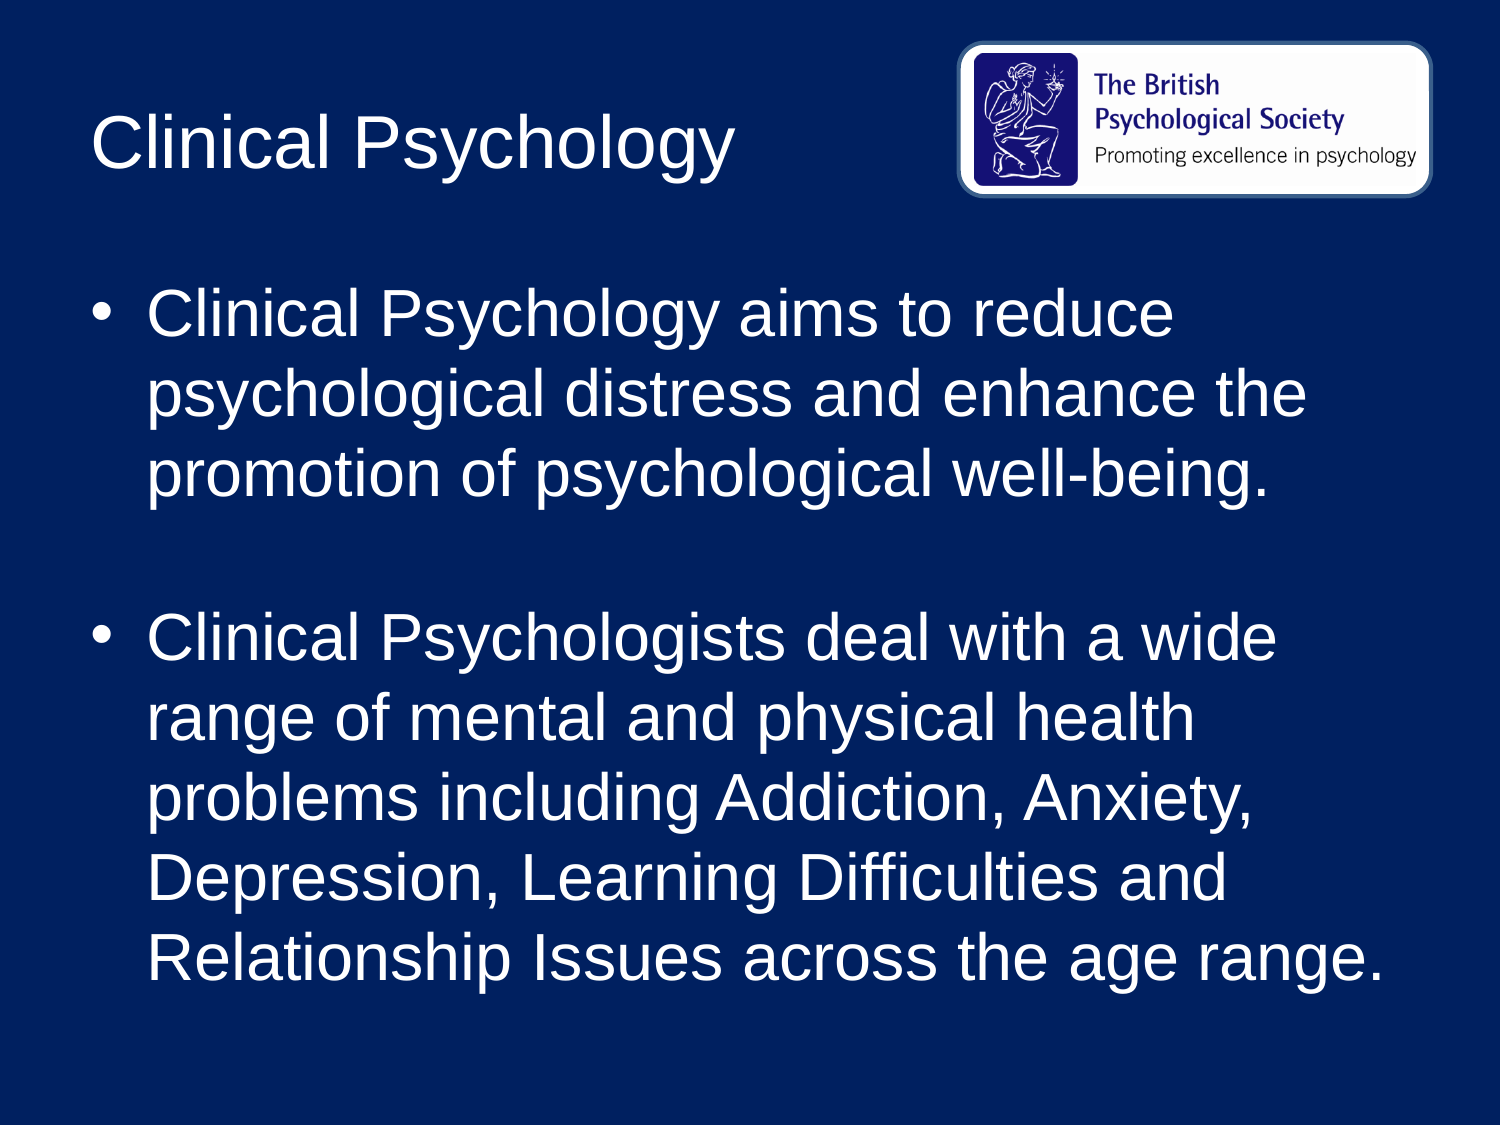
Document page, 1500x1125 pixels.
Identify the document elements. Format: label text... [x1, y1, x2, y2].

title Clinical Psychology [75, 45, 1425, 233]
list Clinical Psychology aims to reduce psychological distress and enhance the promotion of psychological well-being. Clinical Psychologists deal with a wide range of mental and physical health problems including Addiction, Anxiety, Depression, Learning Difficulties and Relationship Issues across the age range. [75, 262, 1425, 1005]
